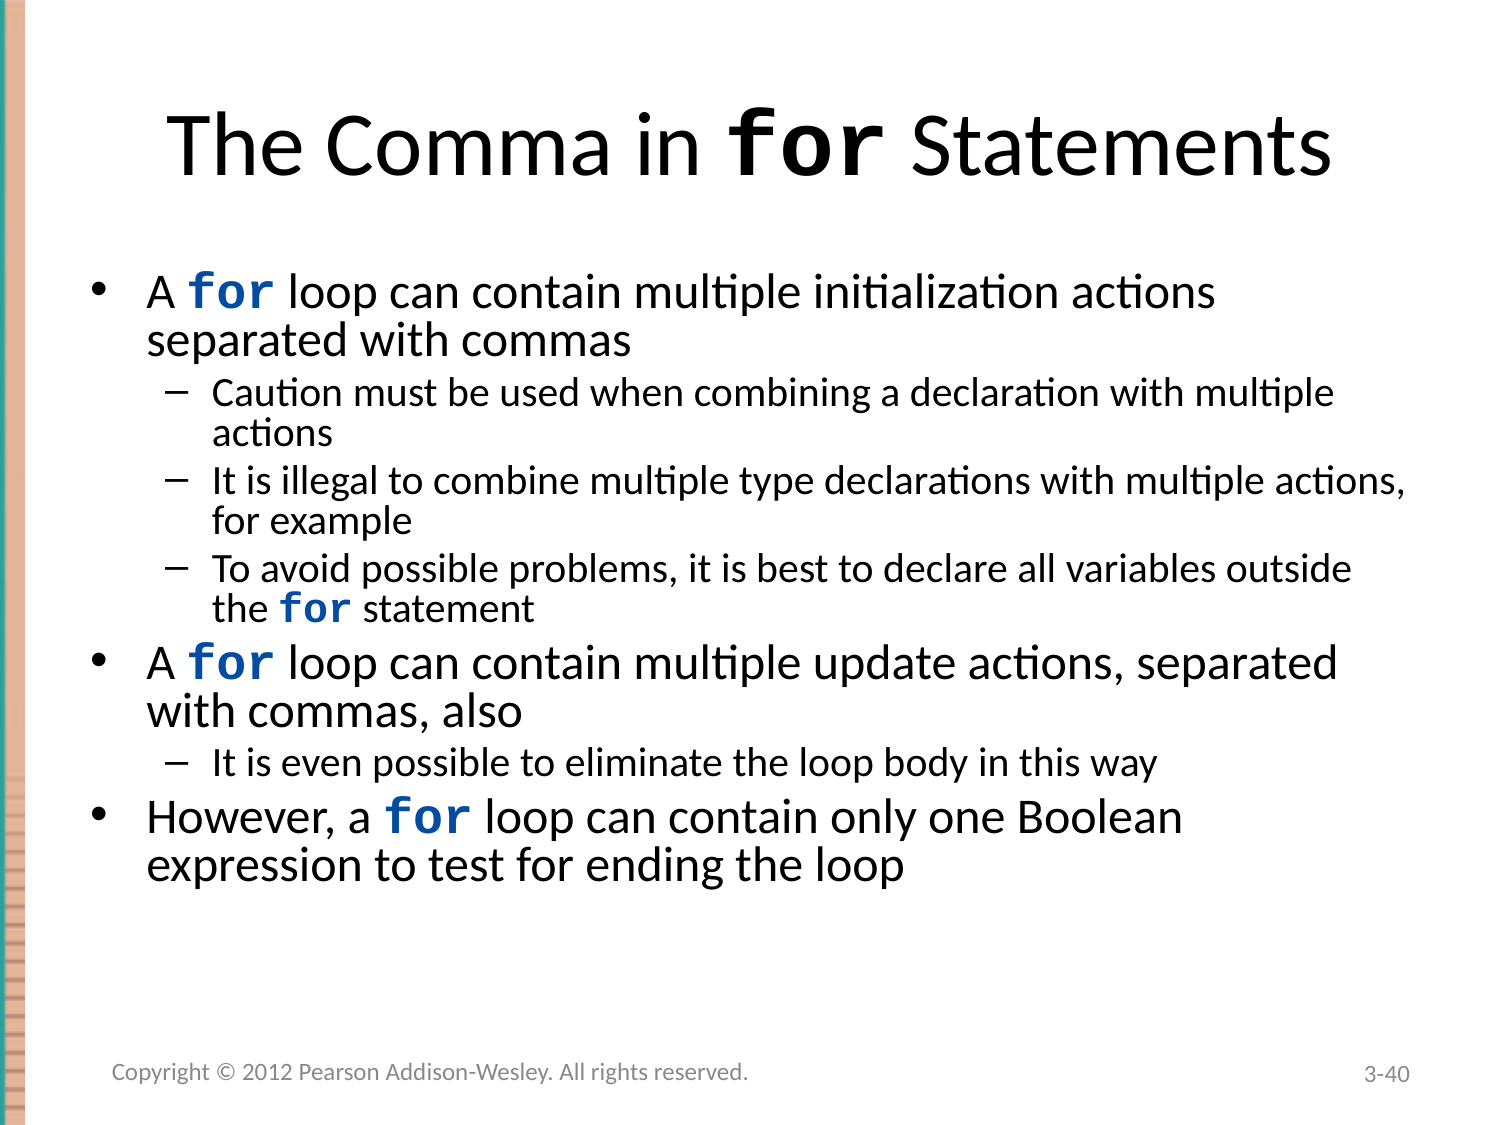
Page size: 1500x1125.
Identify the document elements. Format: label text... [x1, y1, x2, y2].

slide_number 3-40 [1074, 1042, 1425, 1103]
picture [0, 0, 25, 1125]
list A for loop can contain multiple initialization actions separated with commas Caution must be used when combining a declaration with multiple actions It is illegal to combine multiple type declarations with multiple actions, for example To avoid possible problems, it is best to declare all variables outside the for statement A for loop can contain multiple update actions, separated with commas, also It is even possible to eliminate the loop body in this way However, a for loop can contain only one Boolean expression to test for ending the loop [74, 262, 1426, 1006]
footer Copyright © 2012 Pearson Addison-Wesley. All rights reserved. [75, 1040, 788, 1100]
title The Comma in for Statements [74, 44, 1426, 233]
